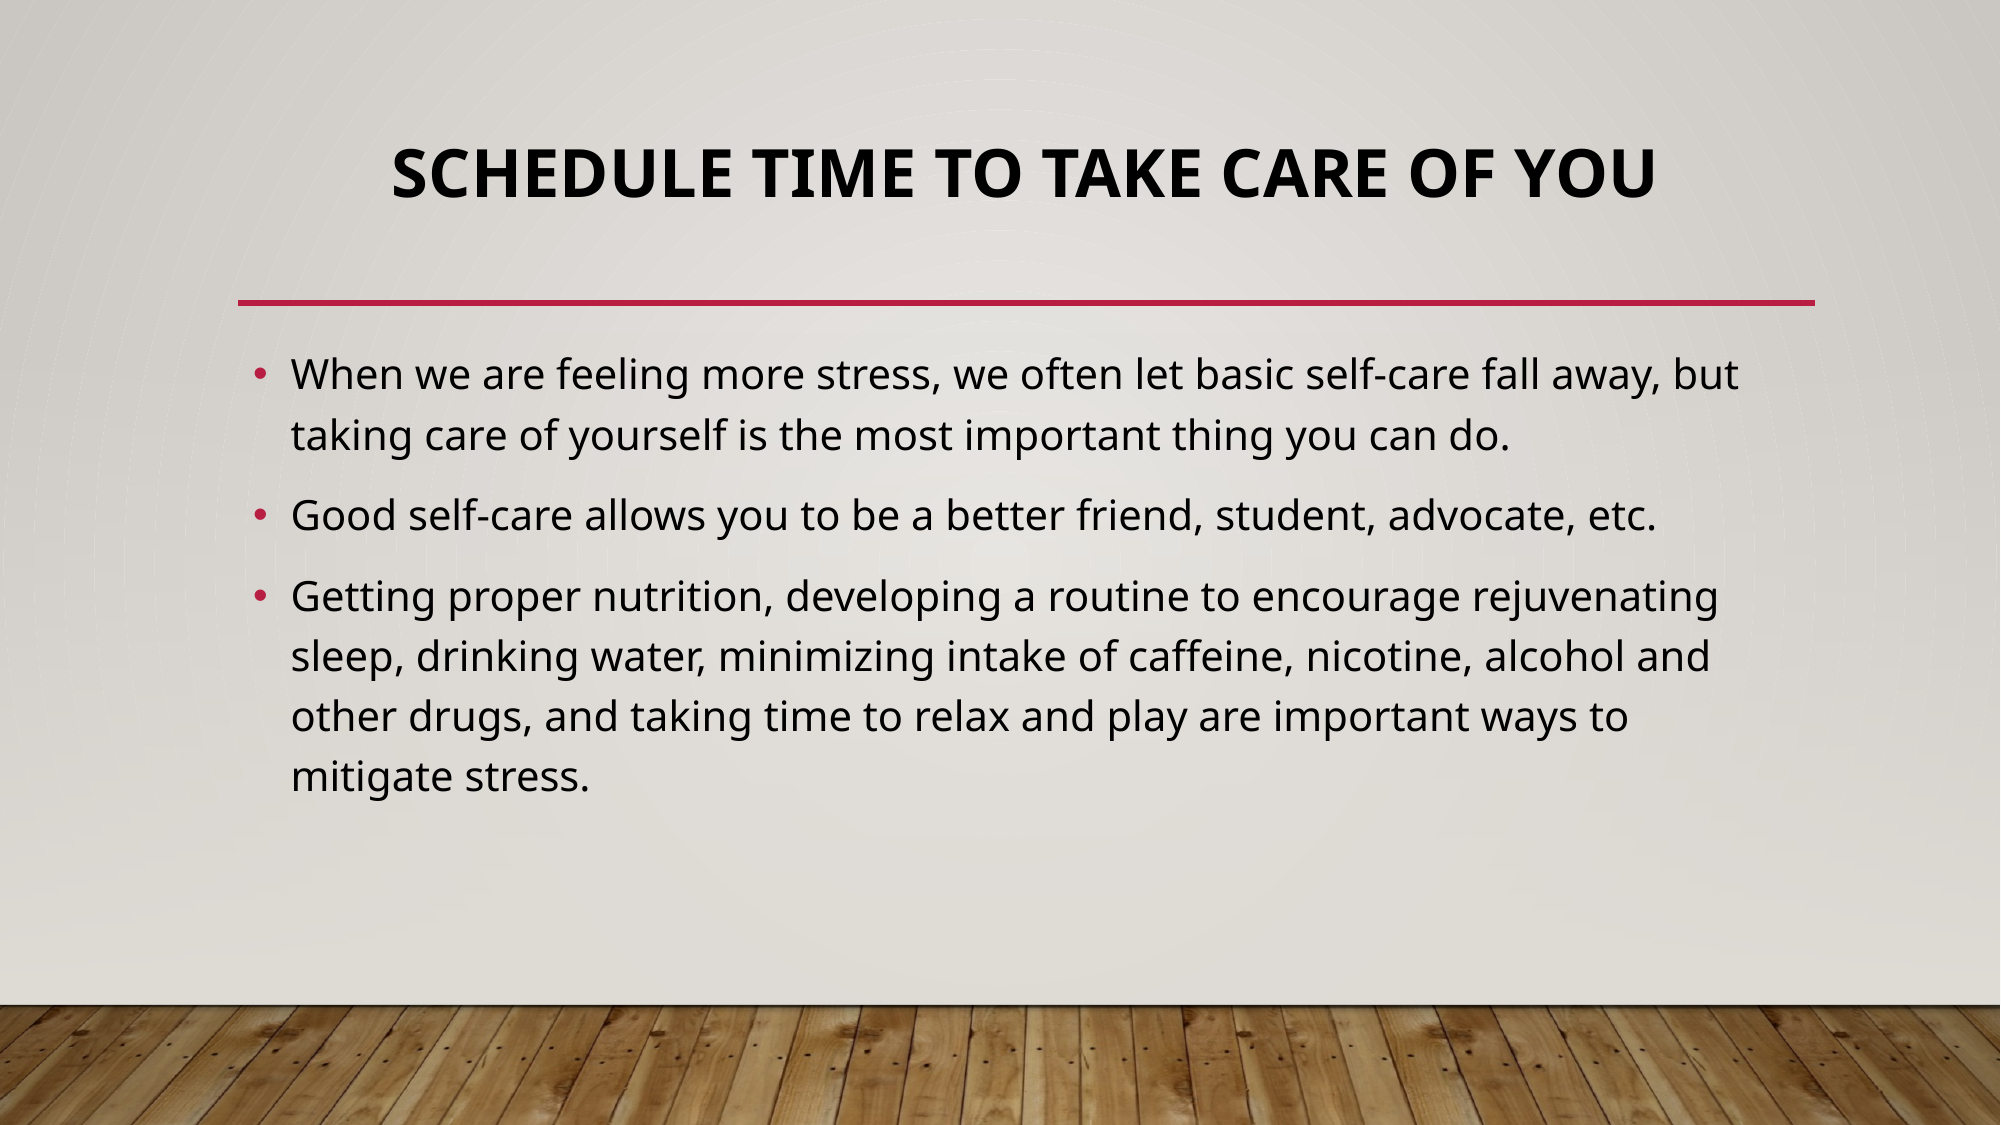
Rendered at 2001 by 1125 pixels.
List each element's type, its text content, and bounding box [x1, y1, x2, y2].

title Schedule Time to Take Care of You [238, 131, 1814, 305]
list When we are feeling more stress, we often let basic self-care fall away, but taking care of yourself is the most important thing you can do. Good self-care allows you to be a better friend, student, advocate, etc. Getting proper nutrition, developing a routine to encourage rejuvenating sleep, drinking water, minimizing intake of caffeine, nicotine, alcohol and other drugs, and taking time to relax and play are important ways to mitigate stress. [238, 330, 1814, 897]
picture [0, 1005, 2000, 1125]
